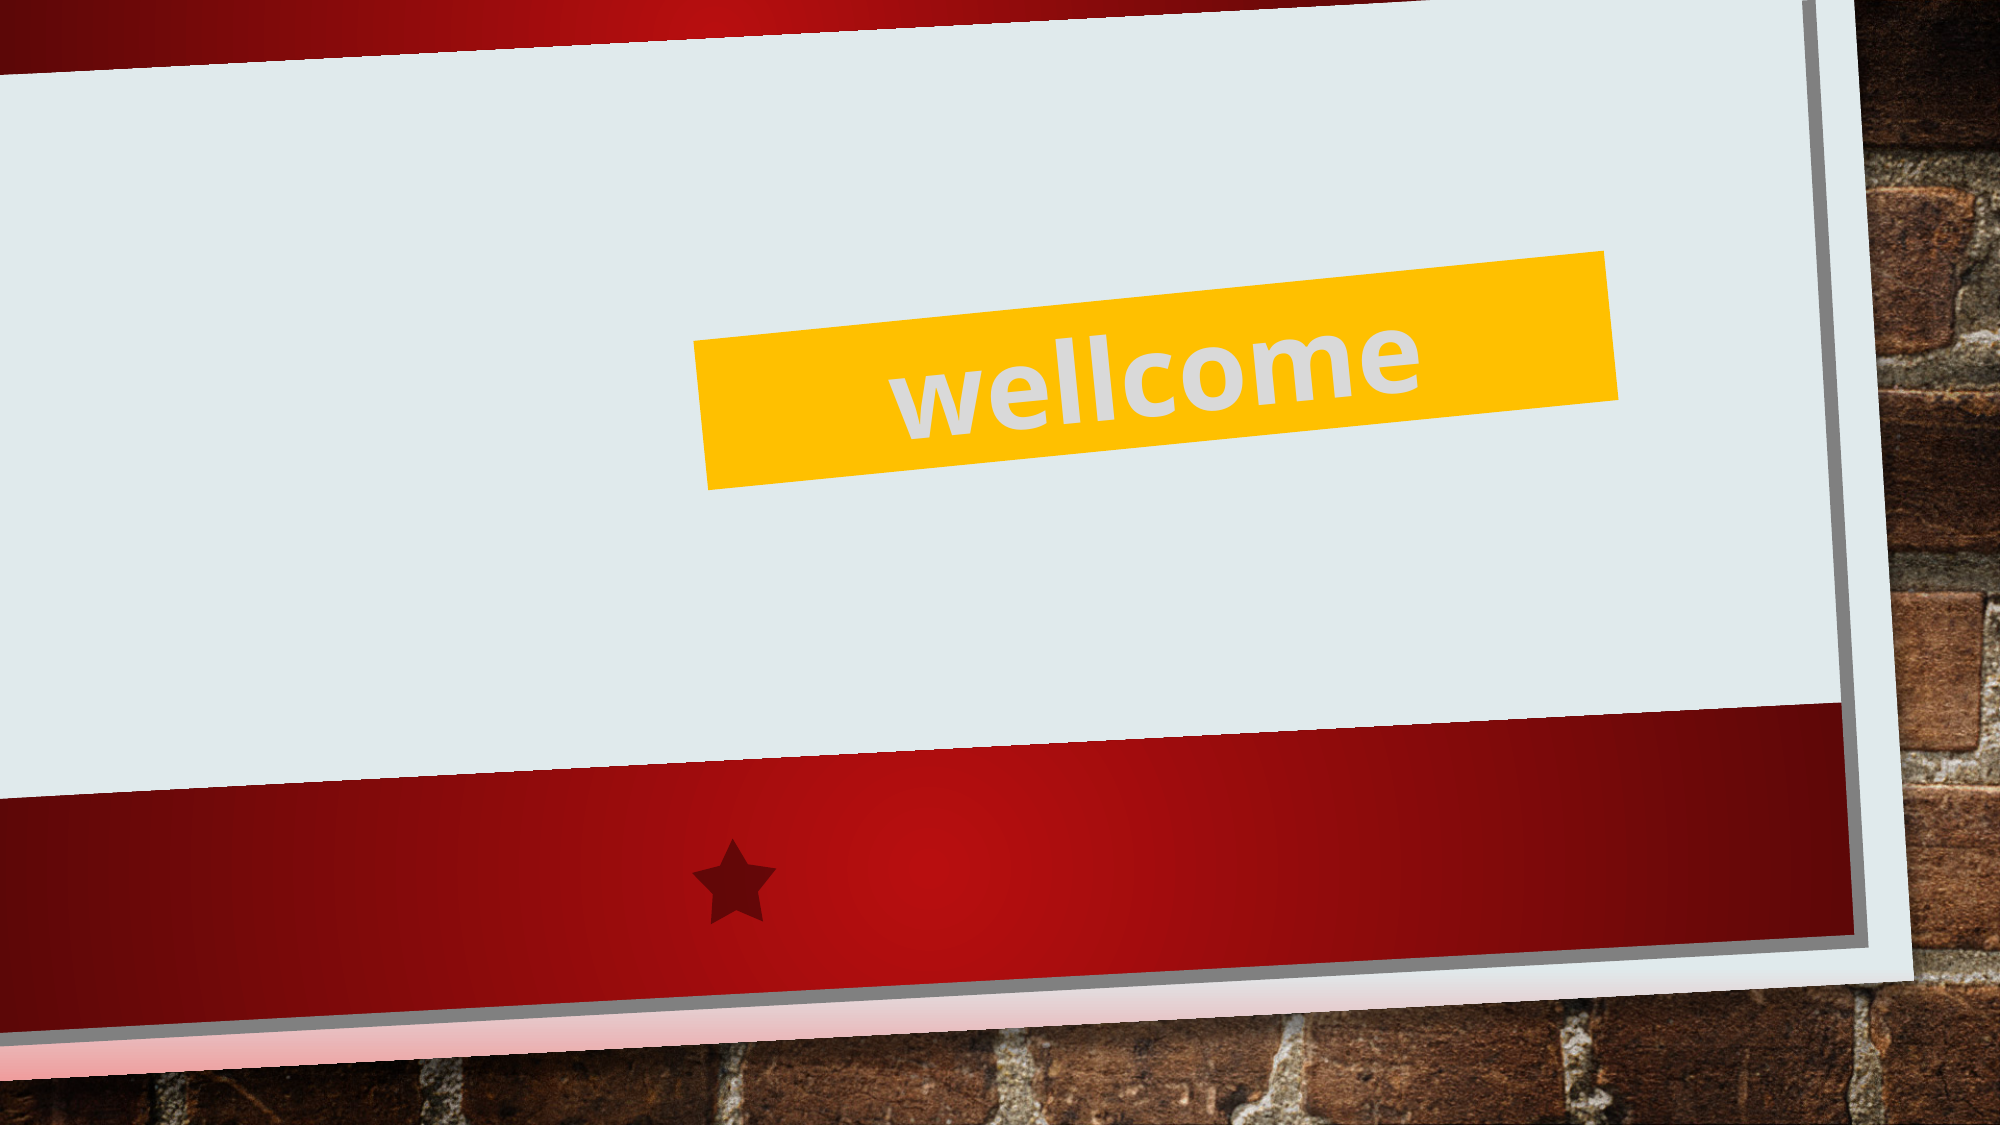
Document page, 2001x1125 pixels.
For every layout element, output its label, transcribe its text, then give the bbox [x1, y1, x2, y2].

picture [0, 0, 2000, 1125]
text_box wellcome [693, 250, 1619, 491]
